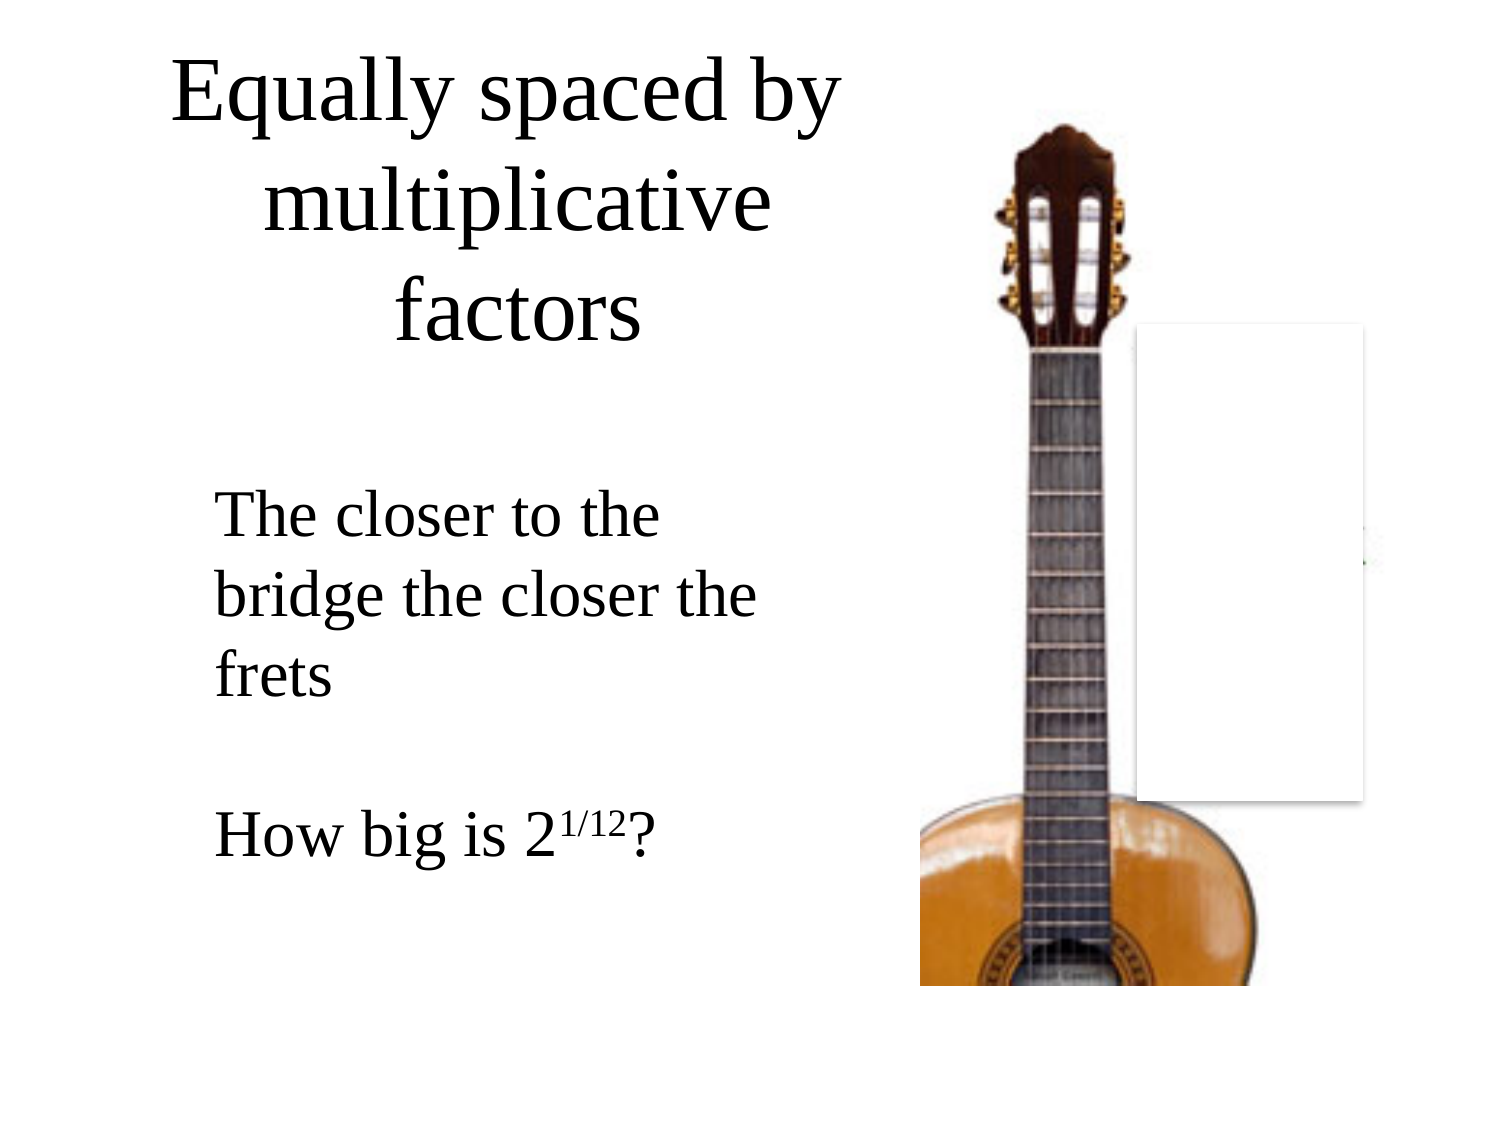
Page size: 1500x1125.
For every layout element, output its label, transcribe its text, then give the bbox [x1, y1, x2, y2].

text_box The closer to the bridge the closer the frets How big is 21/12? [200, 462, 838, 877]
picture [920, 87, 1500, 986]
title Equally spaced by multiplicative factors [112, 99, 915, 288]
